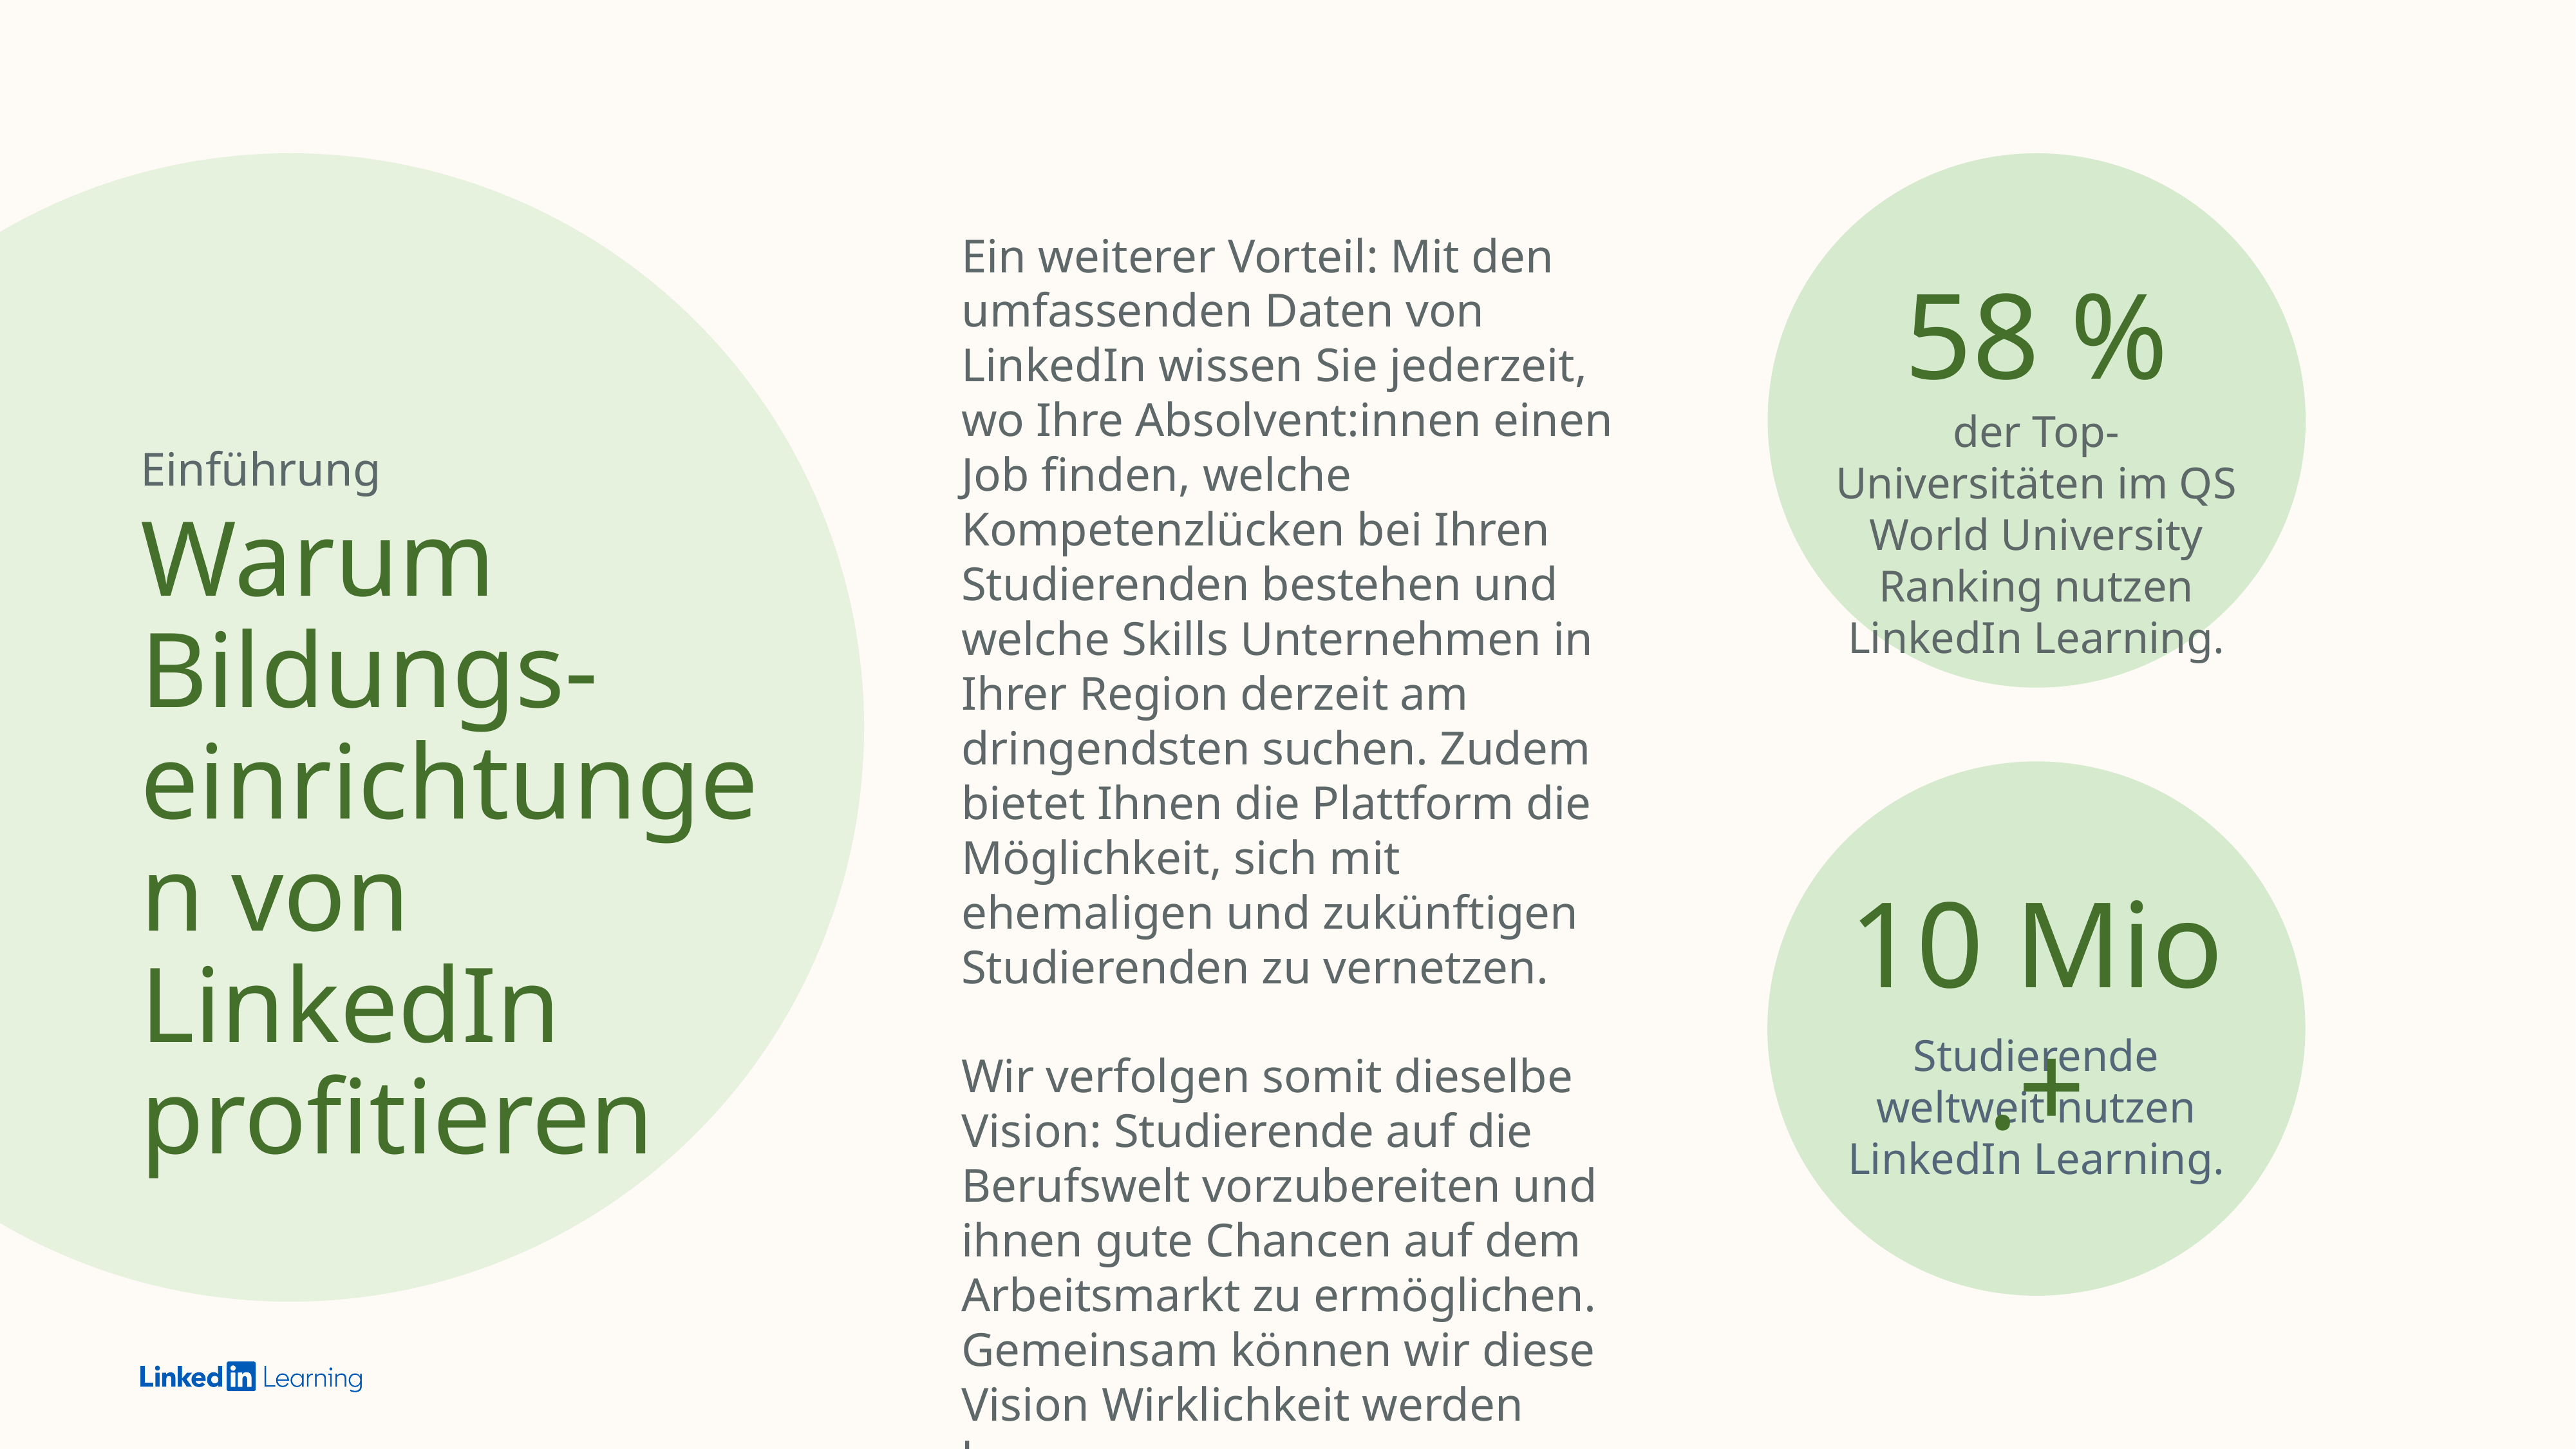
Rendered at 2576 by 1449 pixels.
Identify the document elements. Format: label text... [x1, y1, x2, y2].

text_box Einführung [140, 446, 396, 507]
picture [140, 1361, 362, 1392]
text_box [0, 152, 865, 1303]
text_box Warum Bildungs-einrichtungen von LinkedIn profitieren [140, 506, 810, 943]
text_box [1767, 153, 2306, 1296]
text_box Ein weiterer Vorteil: Mit den umfassenden Daten von LinkedIn wissen Sie jederzeit, wo Ihre Absolvent:innen einen Job finden, welche Kompetenzlücken bei Ihren Studierenden bestehen und welche Skills Unternehmen in Ihrer Region derzeit am dringendsten suchen. Zudem bietet Ihnen die Plattform die Möglichkeit, sich mit ehemaligen und zukünftigen Studierenden zu vernetzen. Wir verfolgen somit dieselbe Vision: Studierende auf die Berufswelt vorzubereiten und ihnen gute Chancen auf dem Arbeitsmarkt zu ermöglichen. Gemeinsam können wir diese Vision Wirklichkeit werden lassen. [961, 227, 1658, 1449]
